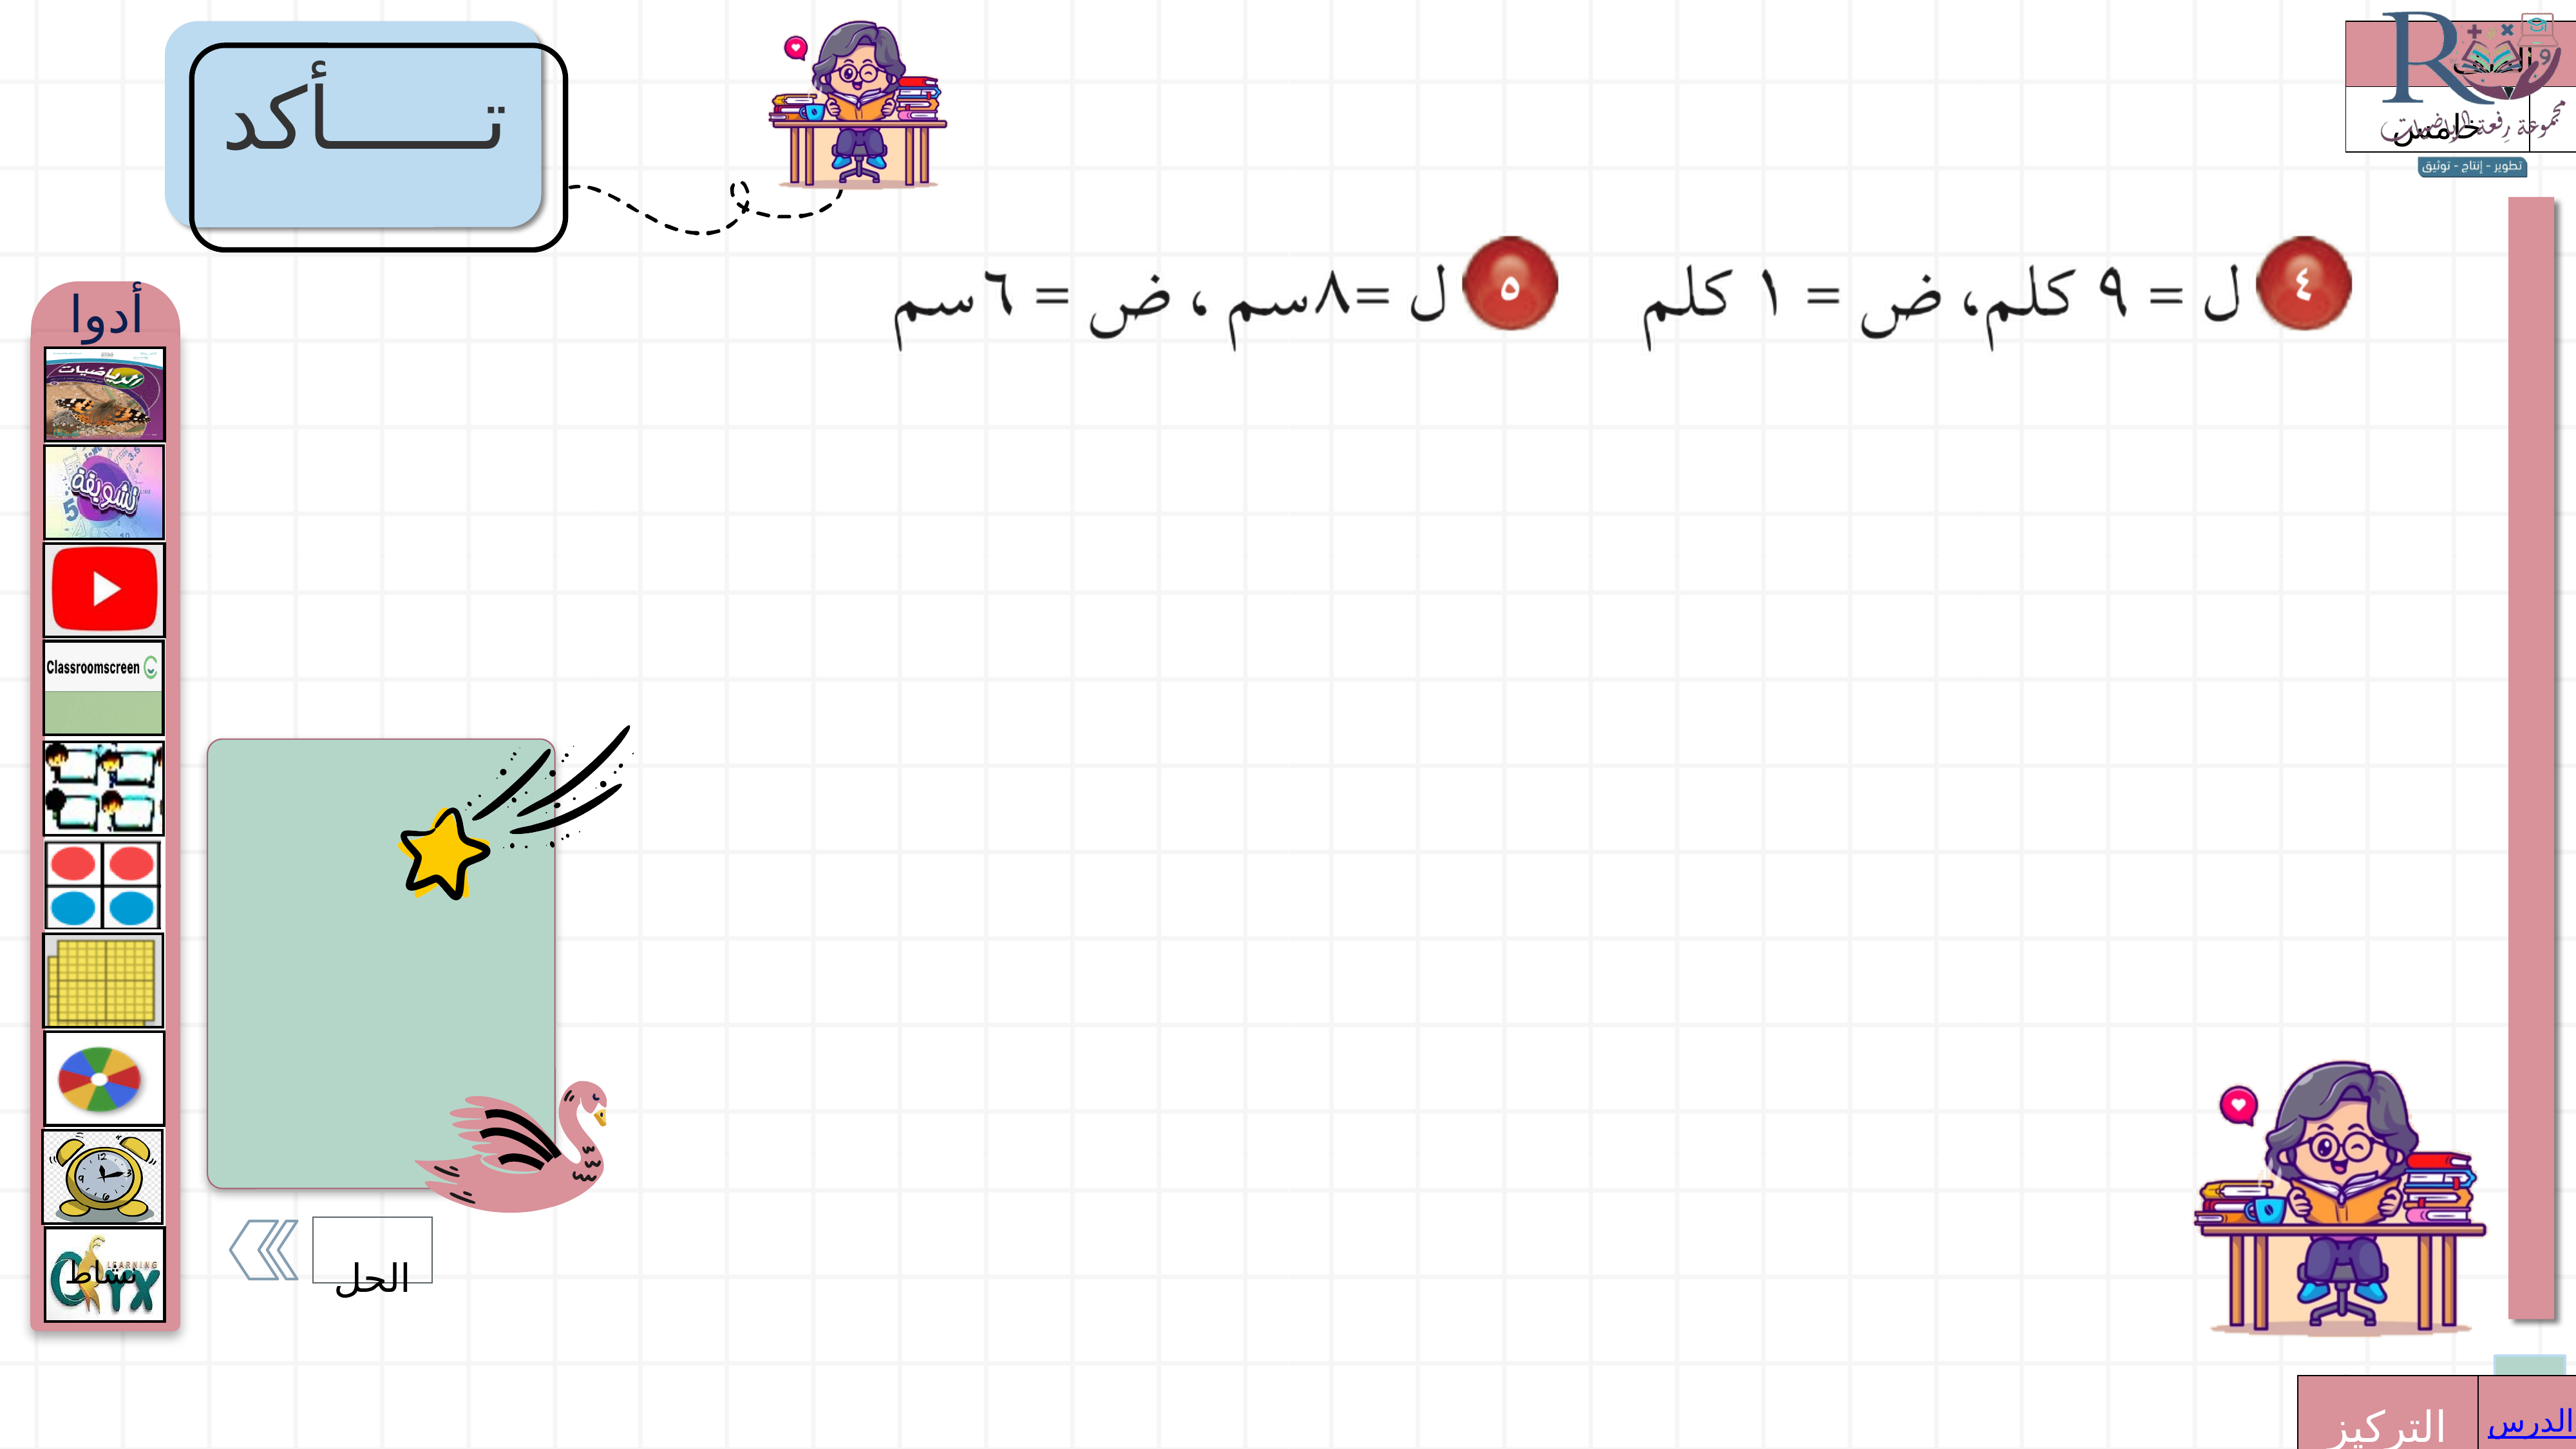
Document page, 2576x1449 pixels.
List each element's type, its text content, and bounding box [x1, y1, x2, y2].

table_header فكرة الدرس [2479, 1376, 2576, 1449]
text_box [146, 8, 954, 251]
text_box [0, 269, 208, 1324]
table_header التركيز [2298, 1376, 2477, 1449]
picture [787, 196, 2441, 388]
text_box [216, 688, 651, 1226]
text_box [230, 1238, 433, 1283]
picture [2161, 1041, 2576, 1375]
picture [2372, 0, 2576, 185]
